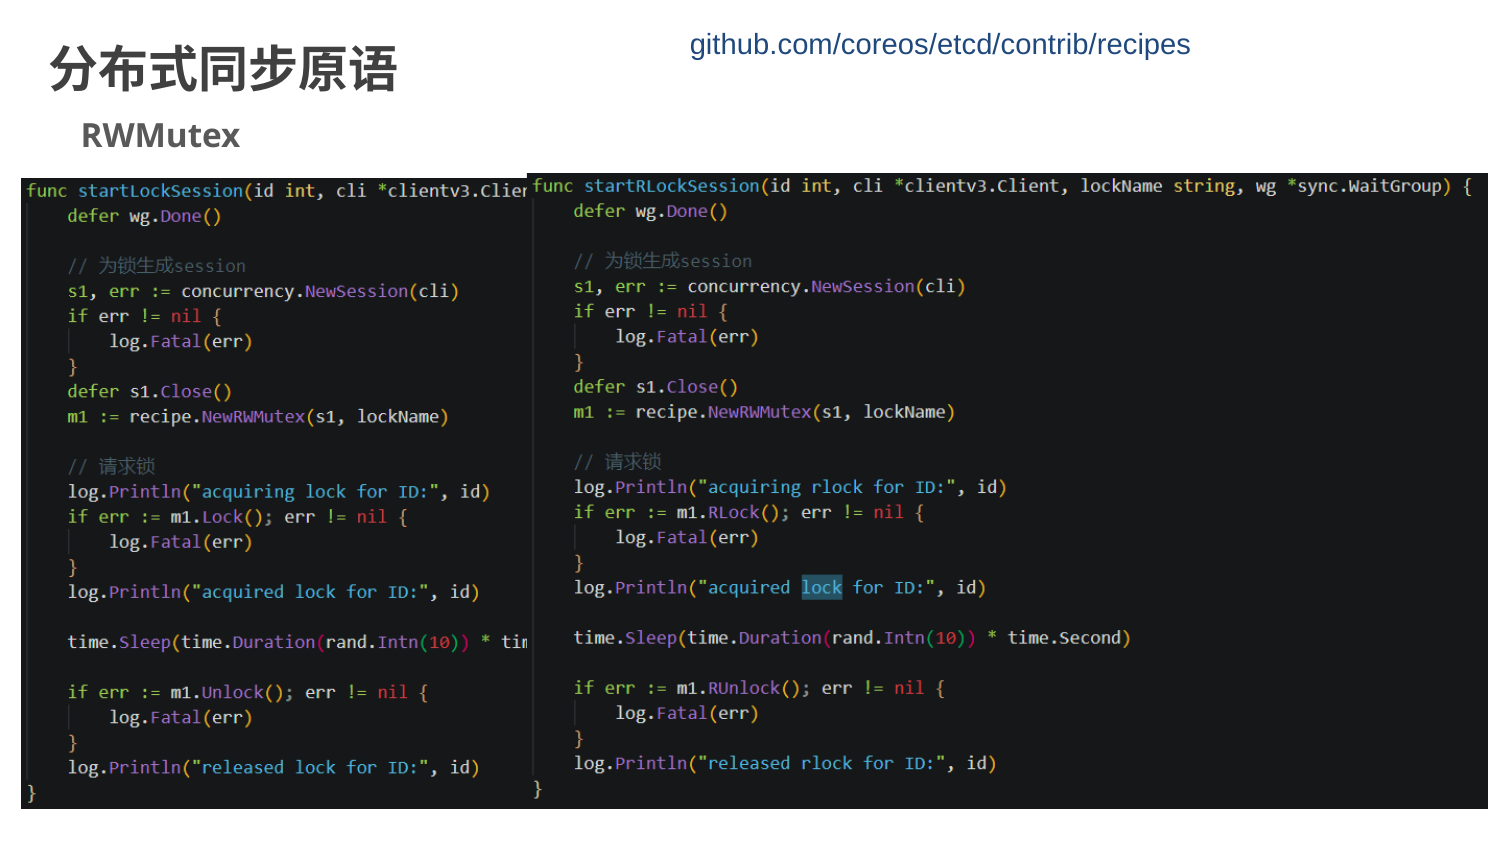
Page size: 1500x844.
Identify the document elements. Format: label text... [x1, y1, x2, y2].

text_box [20, 177, 522, 809]
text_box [526, 173, 1489, 810]
text_box github.com/coreos/etcd/contrib/recipes [656, 4, 1410, 88]
text_box 分布式同步原语 [32, 29, 567, 106]
text_box RWMutex [64, 106, 355, 163]
